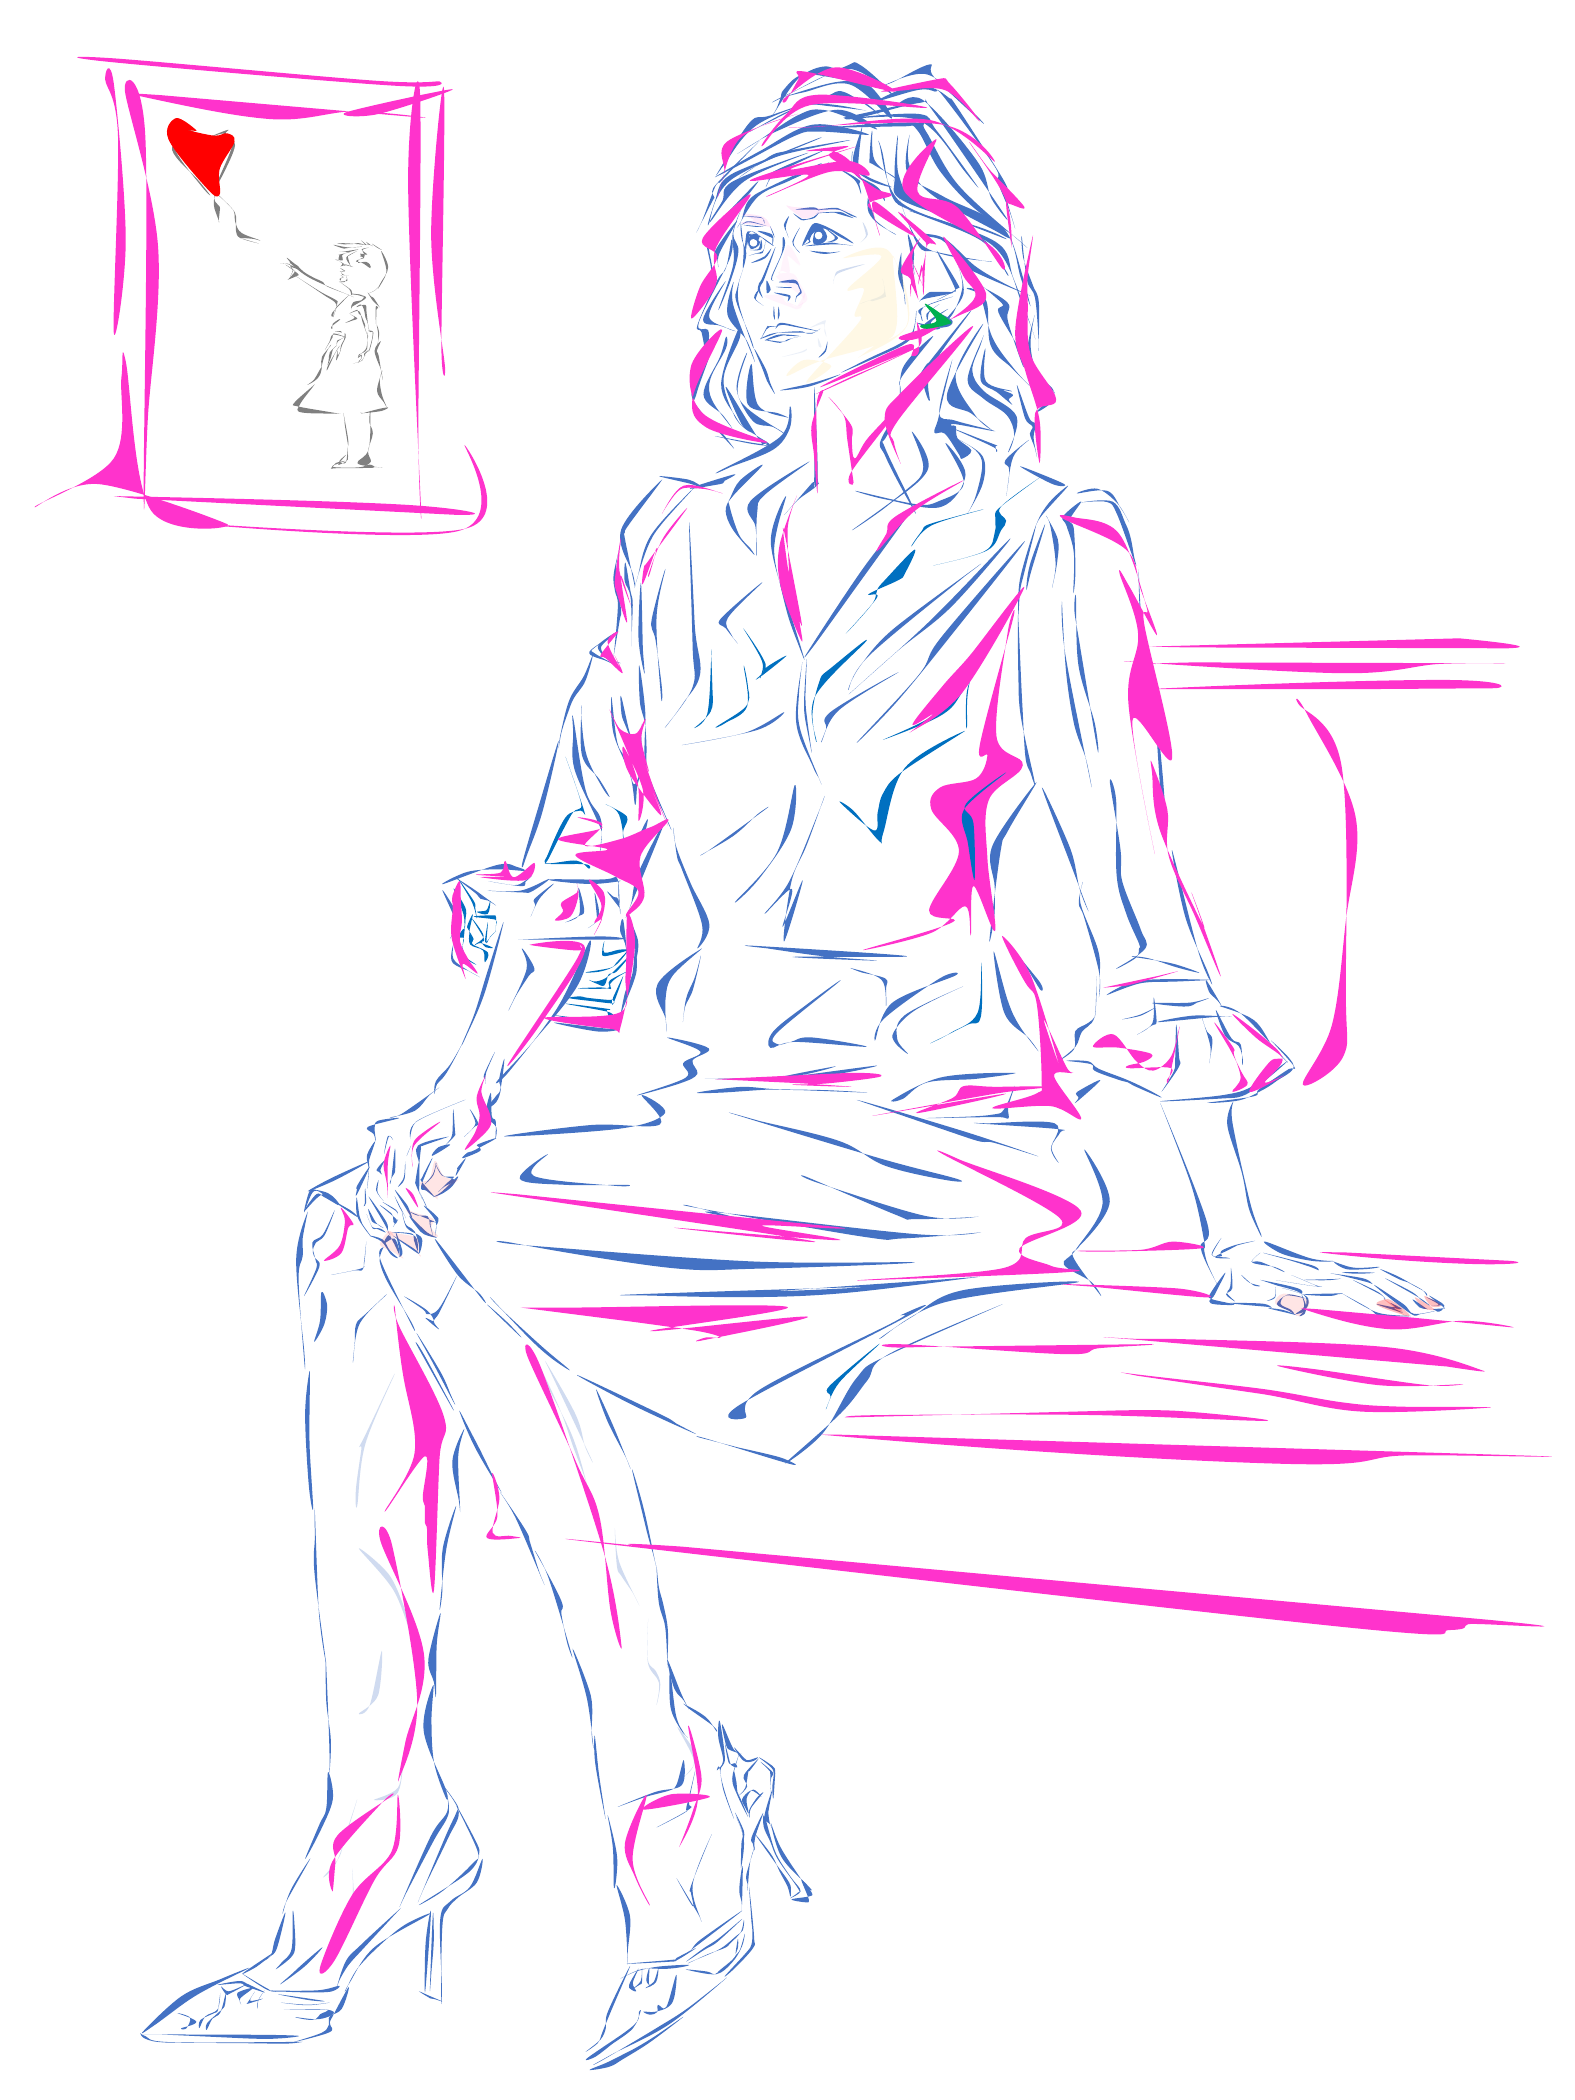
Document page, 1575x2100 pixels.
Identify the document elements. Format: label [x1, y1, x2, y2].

text_box [1492, 1258, 1521, 1266]
text_box [1492, 681, 1504, 690]
text_box [1492, 640, 1522, 650]
text_box [34, 56, 488, 536]
picture [83, 16, 1492, 2100]
text_box [1492, 1619, 1545, 1628]
text_box [1492, 1453, 1552, 1458]
text_box [1492, 1322, 1514, 1329]
